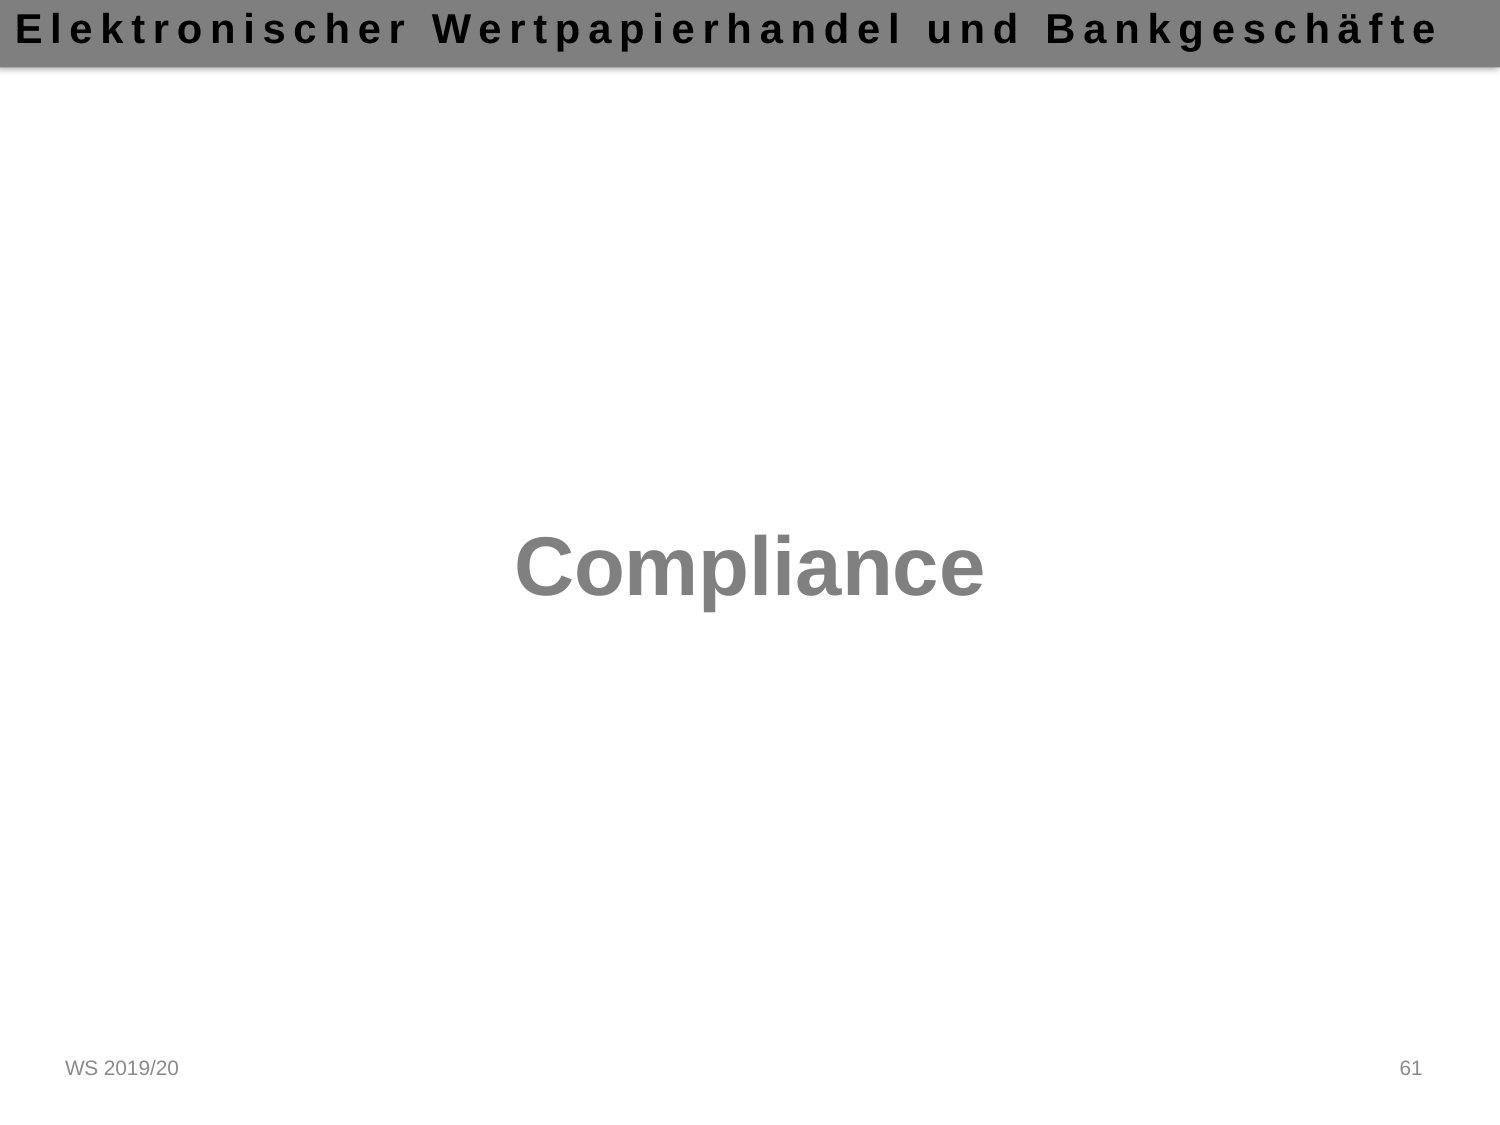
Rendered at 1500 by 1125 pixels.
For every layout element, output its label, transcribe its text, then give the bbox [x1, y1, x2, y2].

title Compliance [75, 387, 1425, 738]
